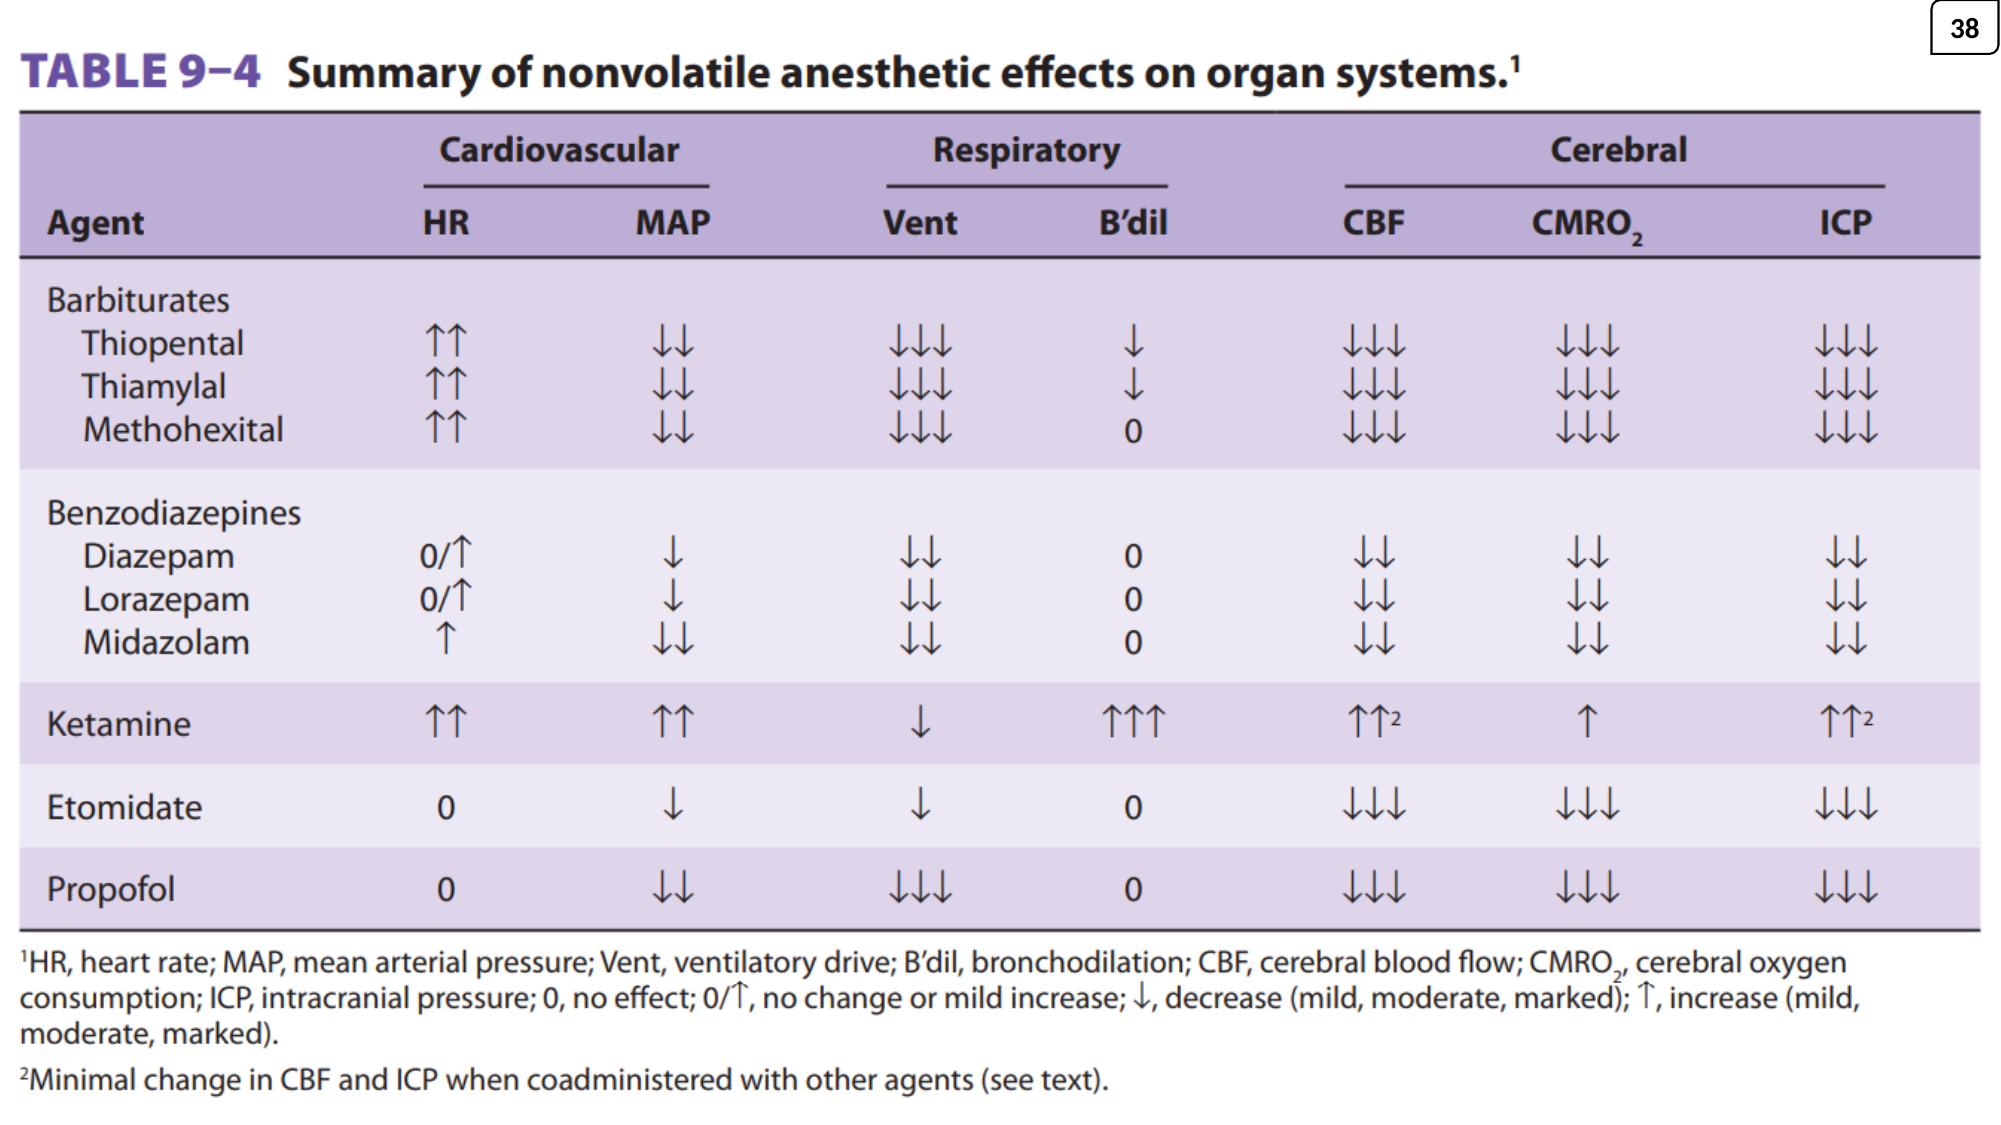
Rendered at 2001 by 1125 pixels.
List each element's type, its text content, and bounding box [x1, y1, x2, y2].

text_box 38 [1930, 0, 2000, 55]
picture [15, 16, 1987, 1109]
